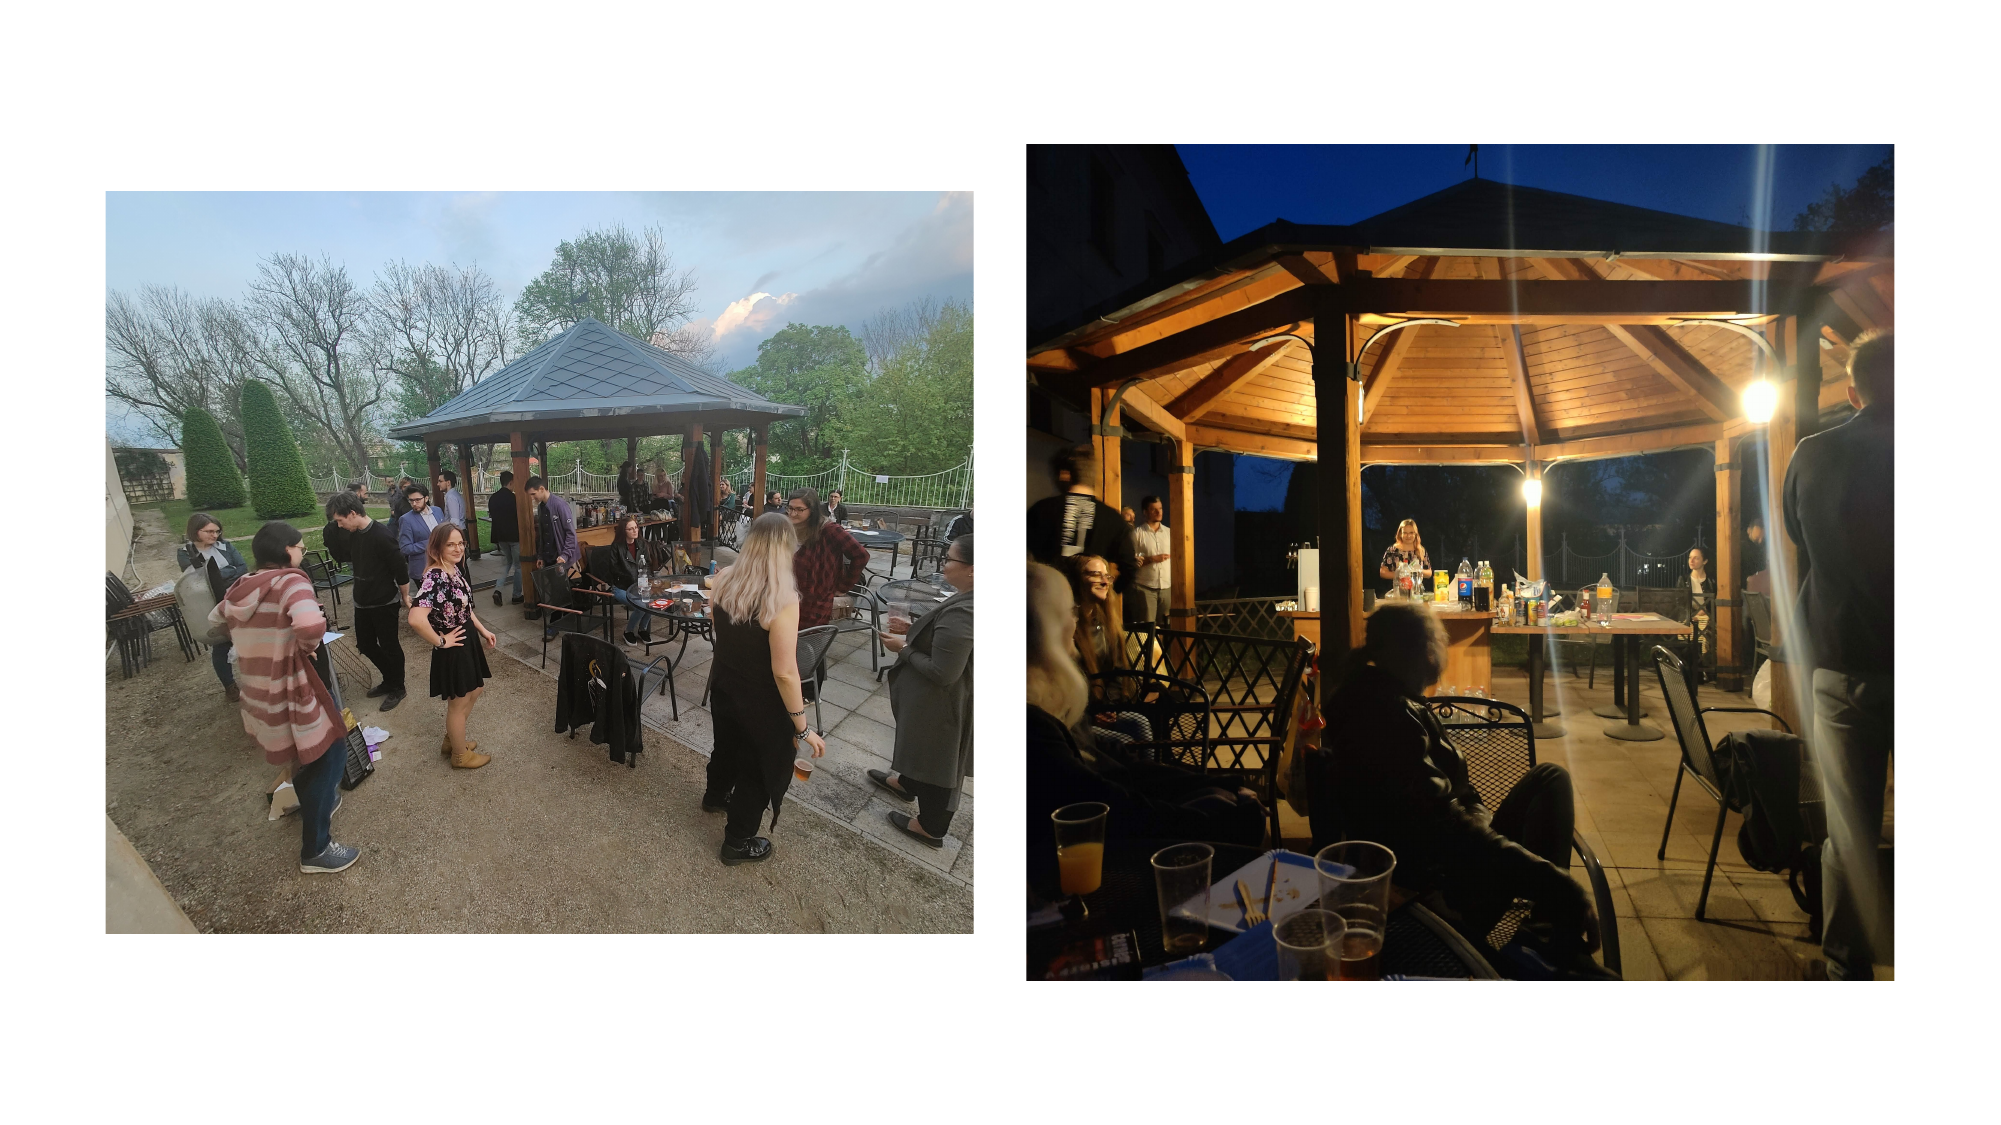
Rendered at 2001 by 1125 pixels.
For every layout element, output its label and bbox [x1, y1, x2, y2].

picture [104, 190, 975, 934]
picture [1025, 144, 1895, 981]
